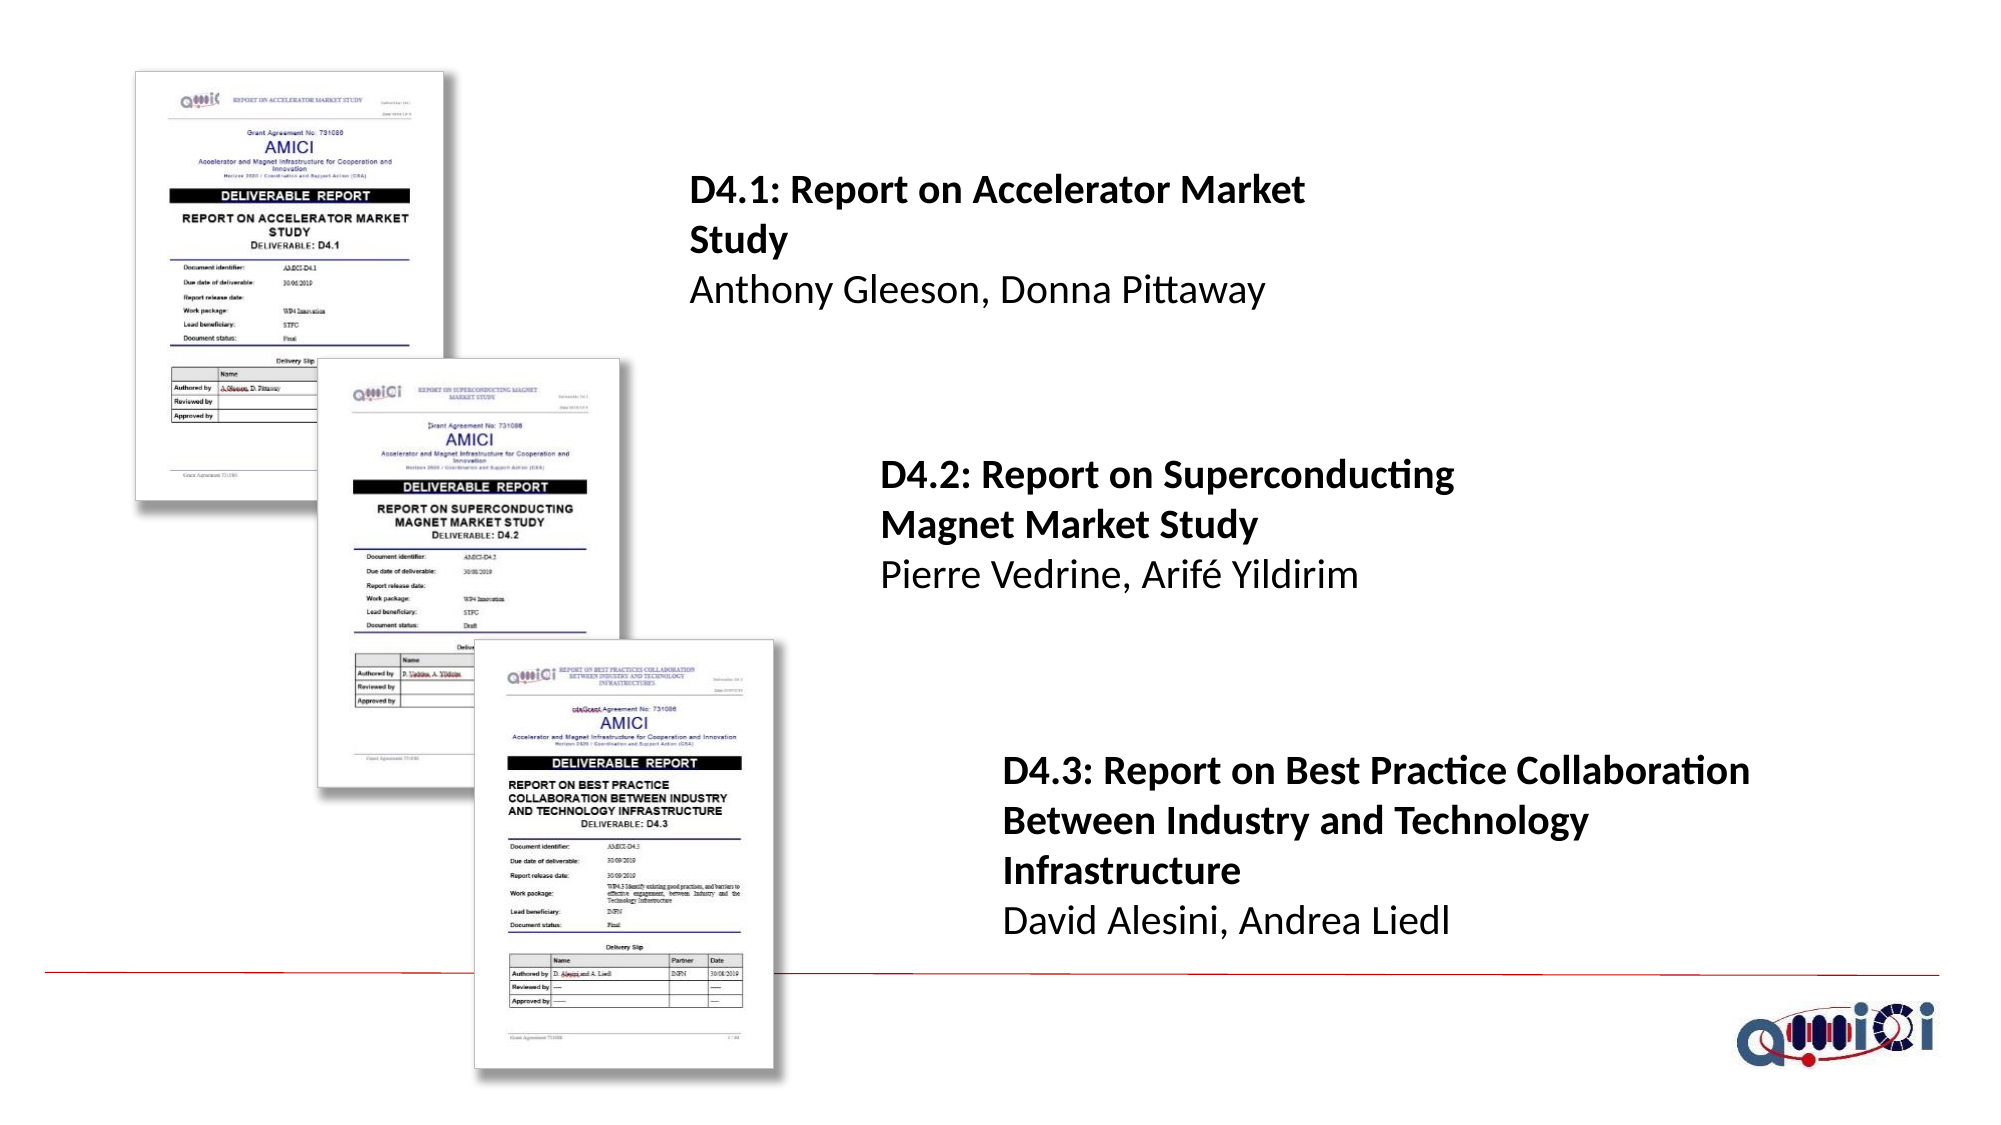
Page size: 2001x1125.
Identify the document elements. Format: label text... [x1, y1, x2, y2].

picture [134, 71, 774, 1069]
text_box D4.2: Report on Superconducting Magnet Market Study Pierre Vedrine, Arifé Yildirim [865, 439, 1555, 605]
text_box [44, 972, 474, 976]
picture [1731, 1001, 1940, 1069]
text_box D4.3: Report on Best Practice Collaboration Between Industry and Technology Infrastructure David Alesini, Andrea Liedl [987, 735, 1778, 951]
text_box D4.1: Report on Accelerator Market Study Anthony Gleeson, Donna Pittaway [674, 154, 1411, 320]
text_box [774, 972, 1940, 976]
